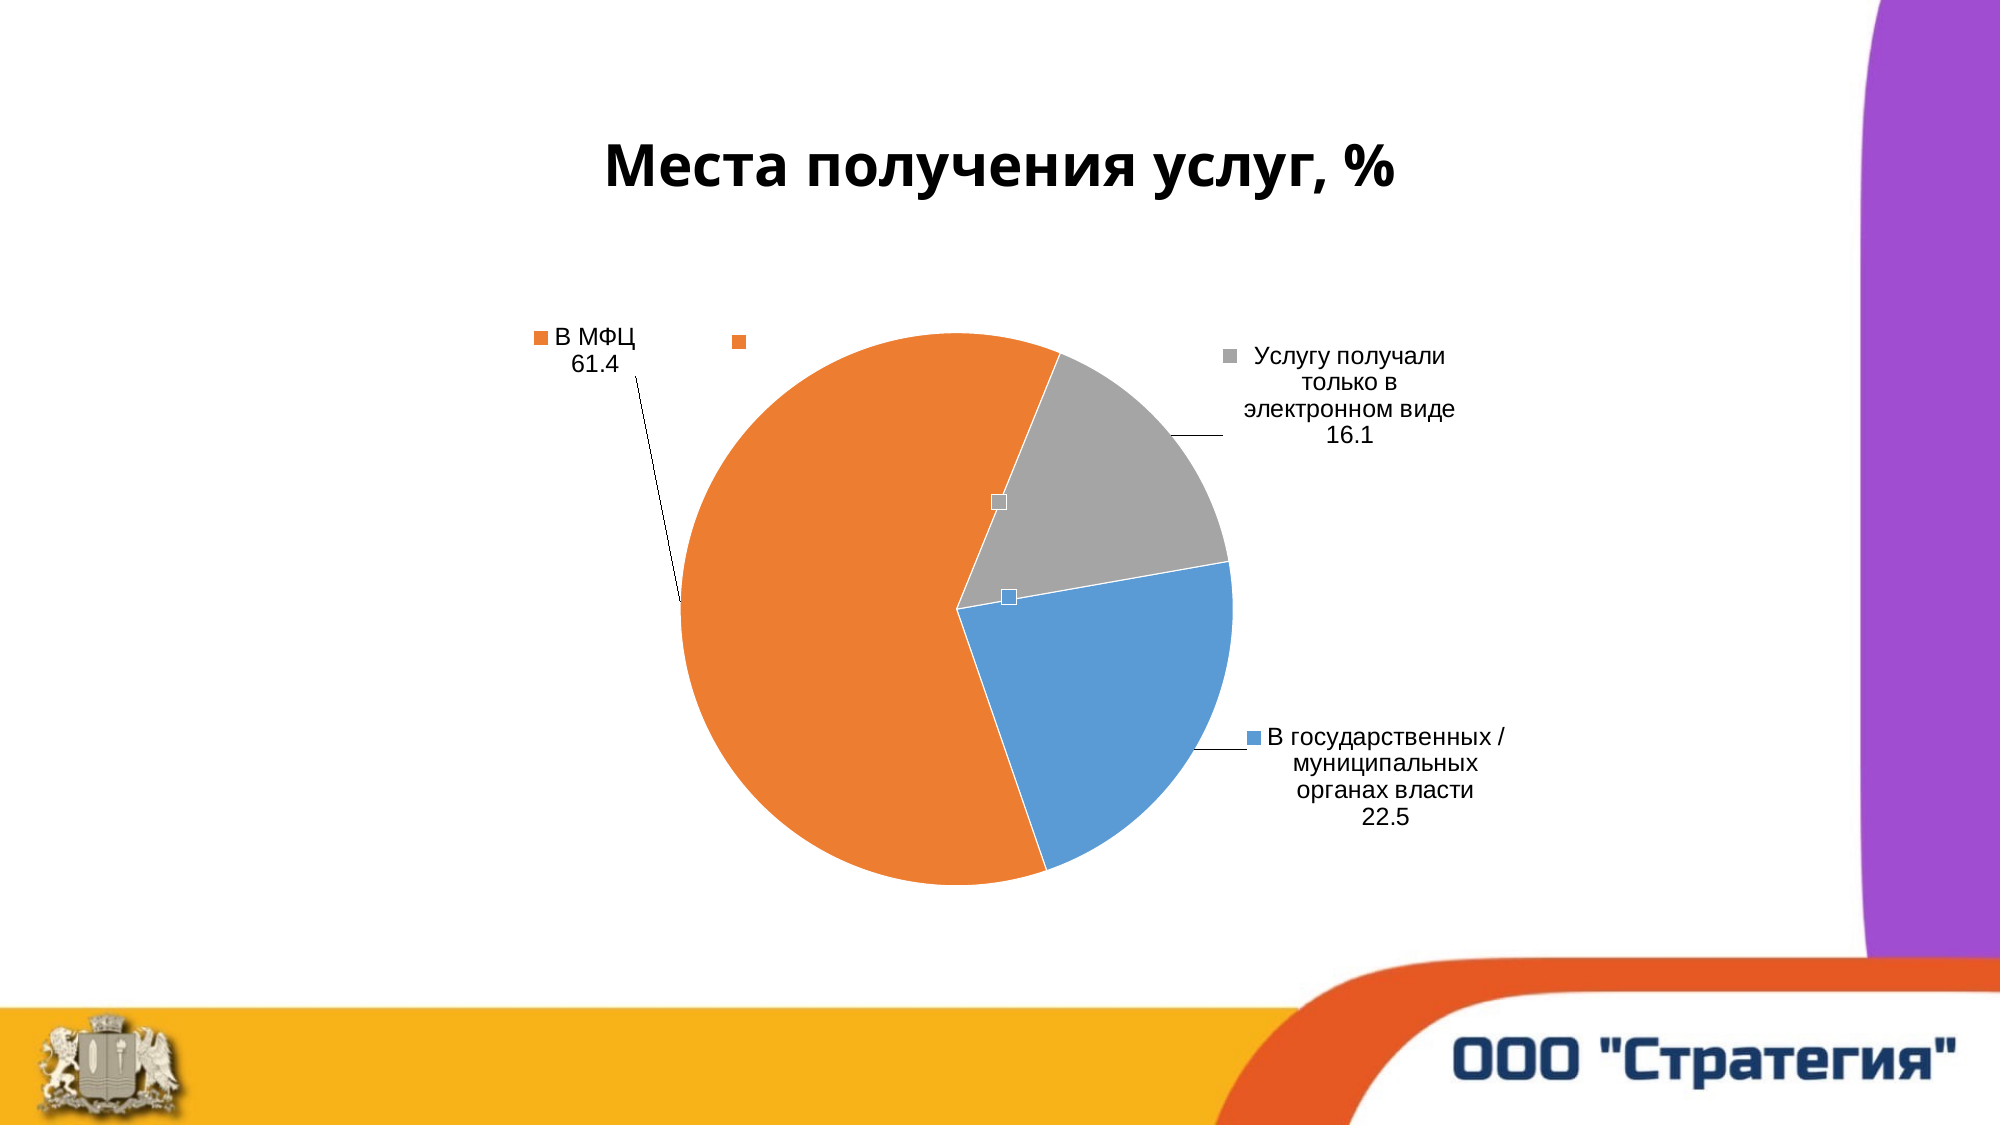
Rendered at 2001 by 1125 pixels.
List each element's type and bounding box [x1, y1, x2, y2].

picture [0, 0, 2000, 1125]
chart [370, 220, 1519, 955]
